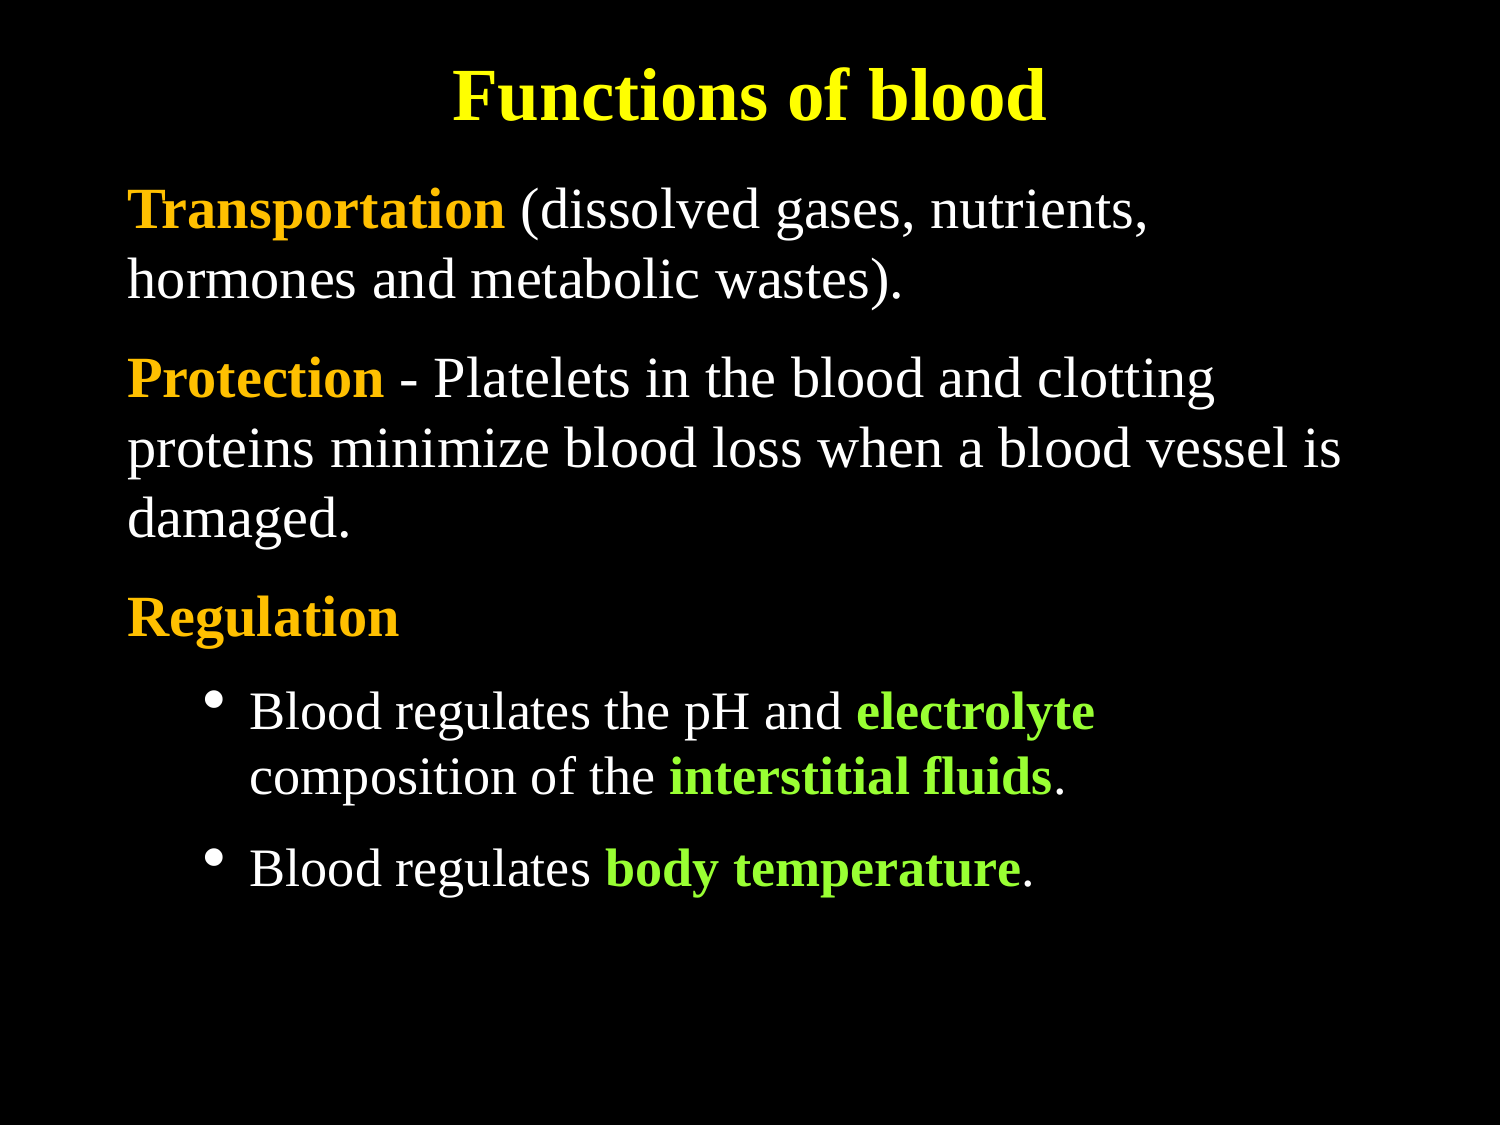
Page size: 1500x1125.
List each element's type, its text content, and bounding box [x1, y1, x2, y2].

list Transportation (dissolved gases, nutrients, hormones and metabolic wastes). Protection - Platelets in the blood and clotting proteins minimize blood loss when a blood vessel is damaged. Regulation Blood regulates the pH and electrolyte composition of the interstitial fluids. Blood regulates body temperature. [112, 162, 1388, 1000]
title Functions of blood [0, 37, 1500, 143]
